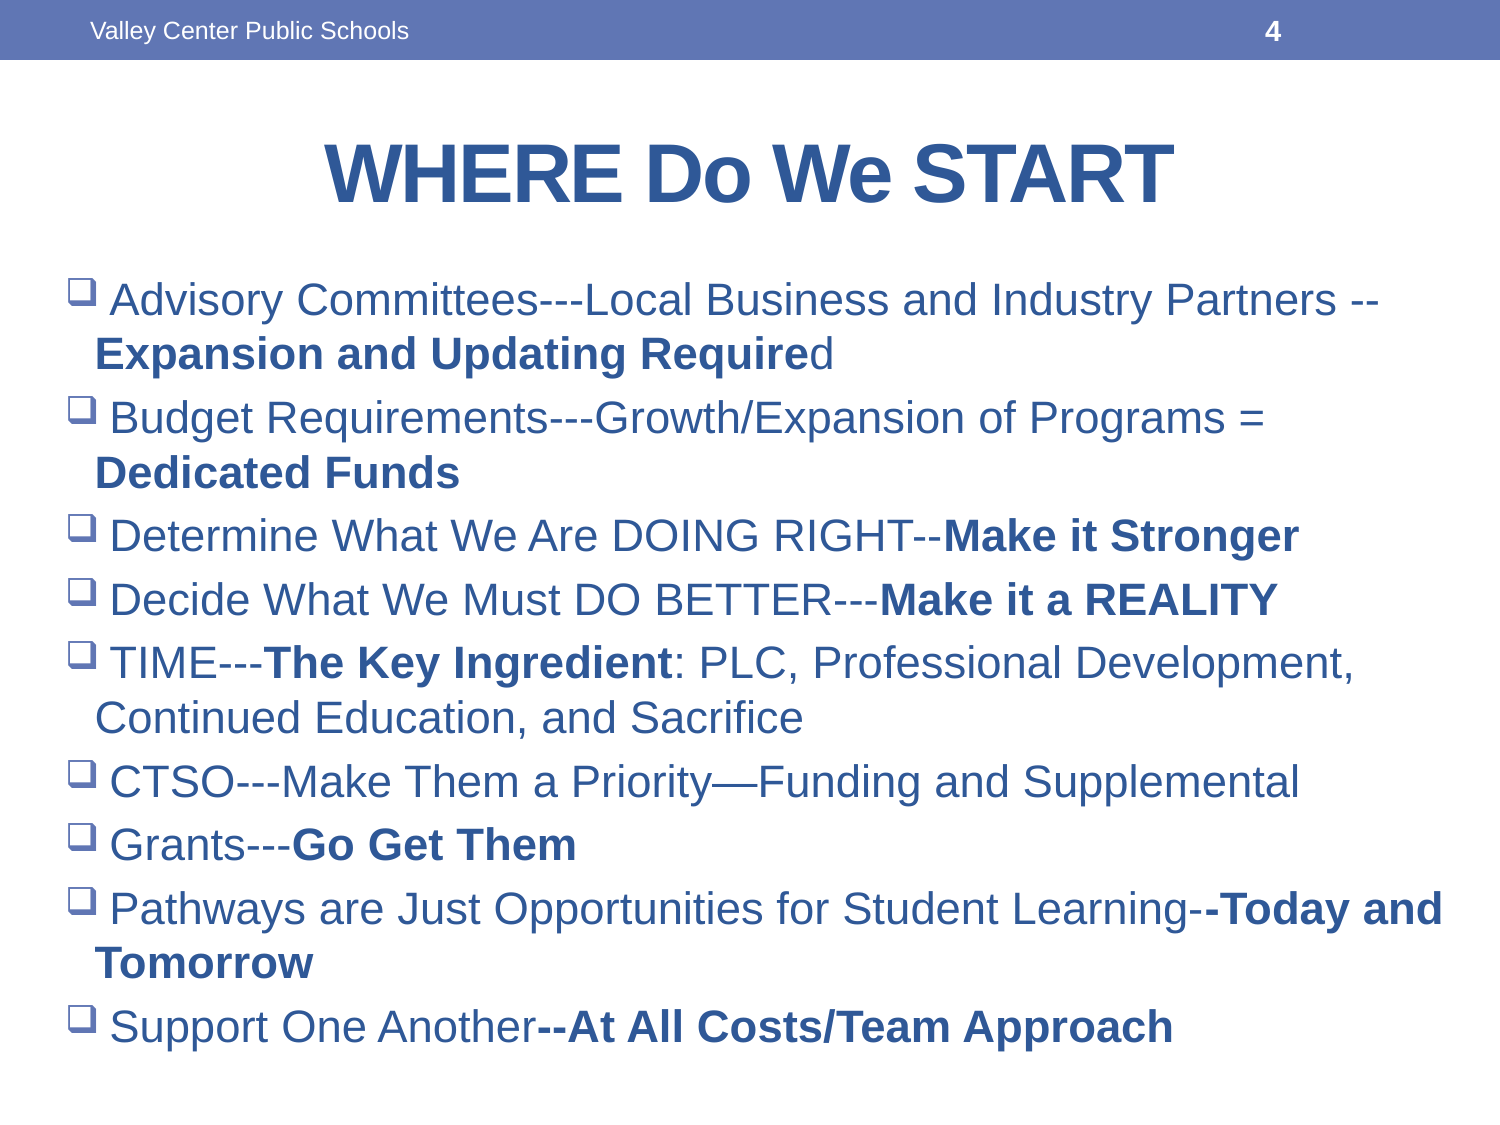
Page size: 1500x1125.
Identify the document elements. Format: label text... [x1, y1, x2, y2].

list Advisory Committees---Local Business and Industry Partners --Expansion and Updating Required Budget Requirements---Growth/Expansion of Programs = Dedicated Funds Determine What We Are DOING RIGHT--Make it Stronger Decide What We Must DO BETTER---Make it a REALITY TIME---The Key Ingredient: PLC, Professional Development, Continued Education, and Sacrifice CTSO---Make Them a Priority—Funding and Supplemental Grants---Go Get Them Pathways are Just Opportunities for Student Learning--Today and Tomorrow Support One Another--At All Costs/Team Approach [50, 262, 1475, 1063]
slide_number Valley Center Public Schools [75, 3, 550, 57]
slide_number 4 [1250, 3, 1425, 57]
title WHERE Do We START [75, 87, 1425, 250]
